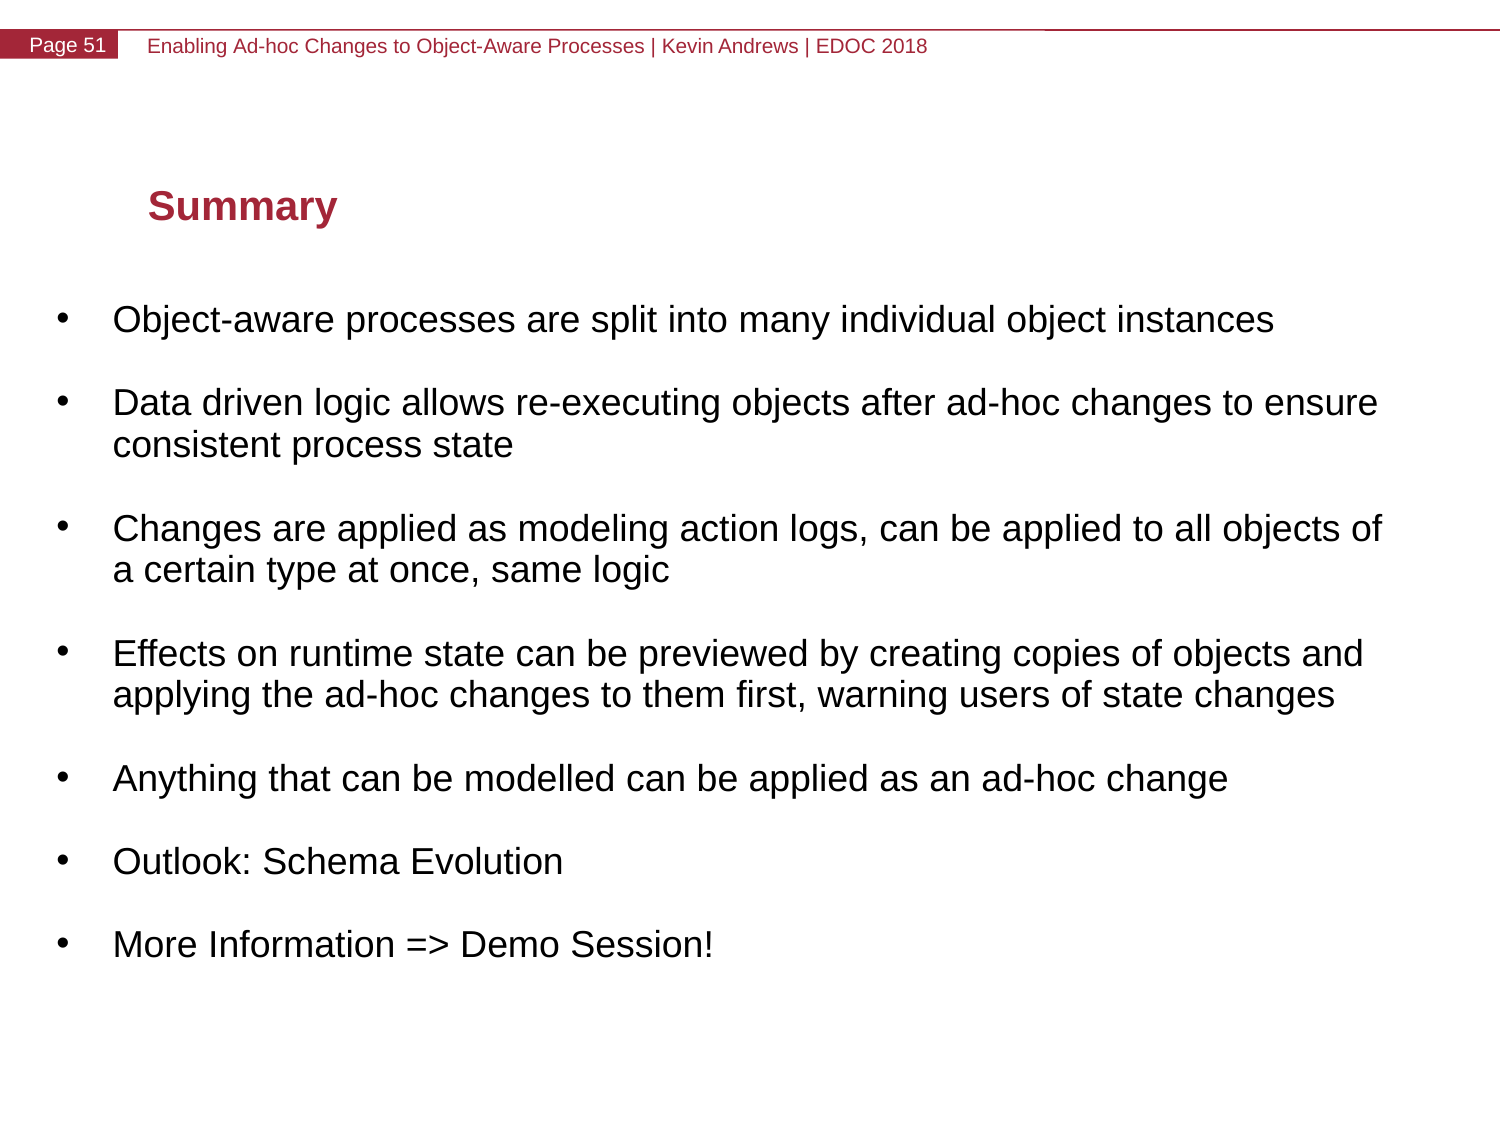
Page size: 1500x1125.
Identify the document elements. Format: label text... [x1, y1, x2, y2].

list Object-aware processes are split into many individual object instances Data driven logic allows re-executing objects after ad-hoc changes to ensure consistent process state Changes are applied as modeling action logs, can be applied to all objects of a certain type at once, same logic Effects on runtime state can be previewed by creating copies of objects and applying the ad-hoc changes to them first, warning users of state changes Anything that can be modelled can be applied as an ad-hoc change Outlook: Schema Evolution More Information => Demo Session! [41, 290, 1400, 891]
title Summary [132, 149, 1413, 258]
